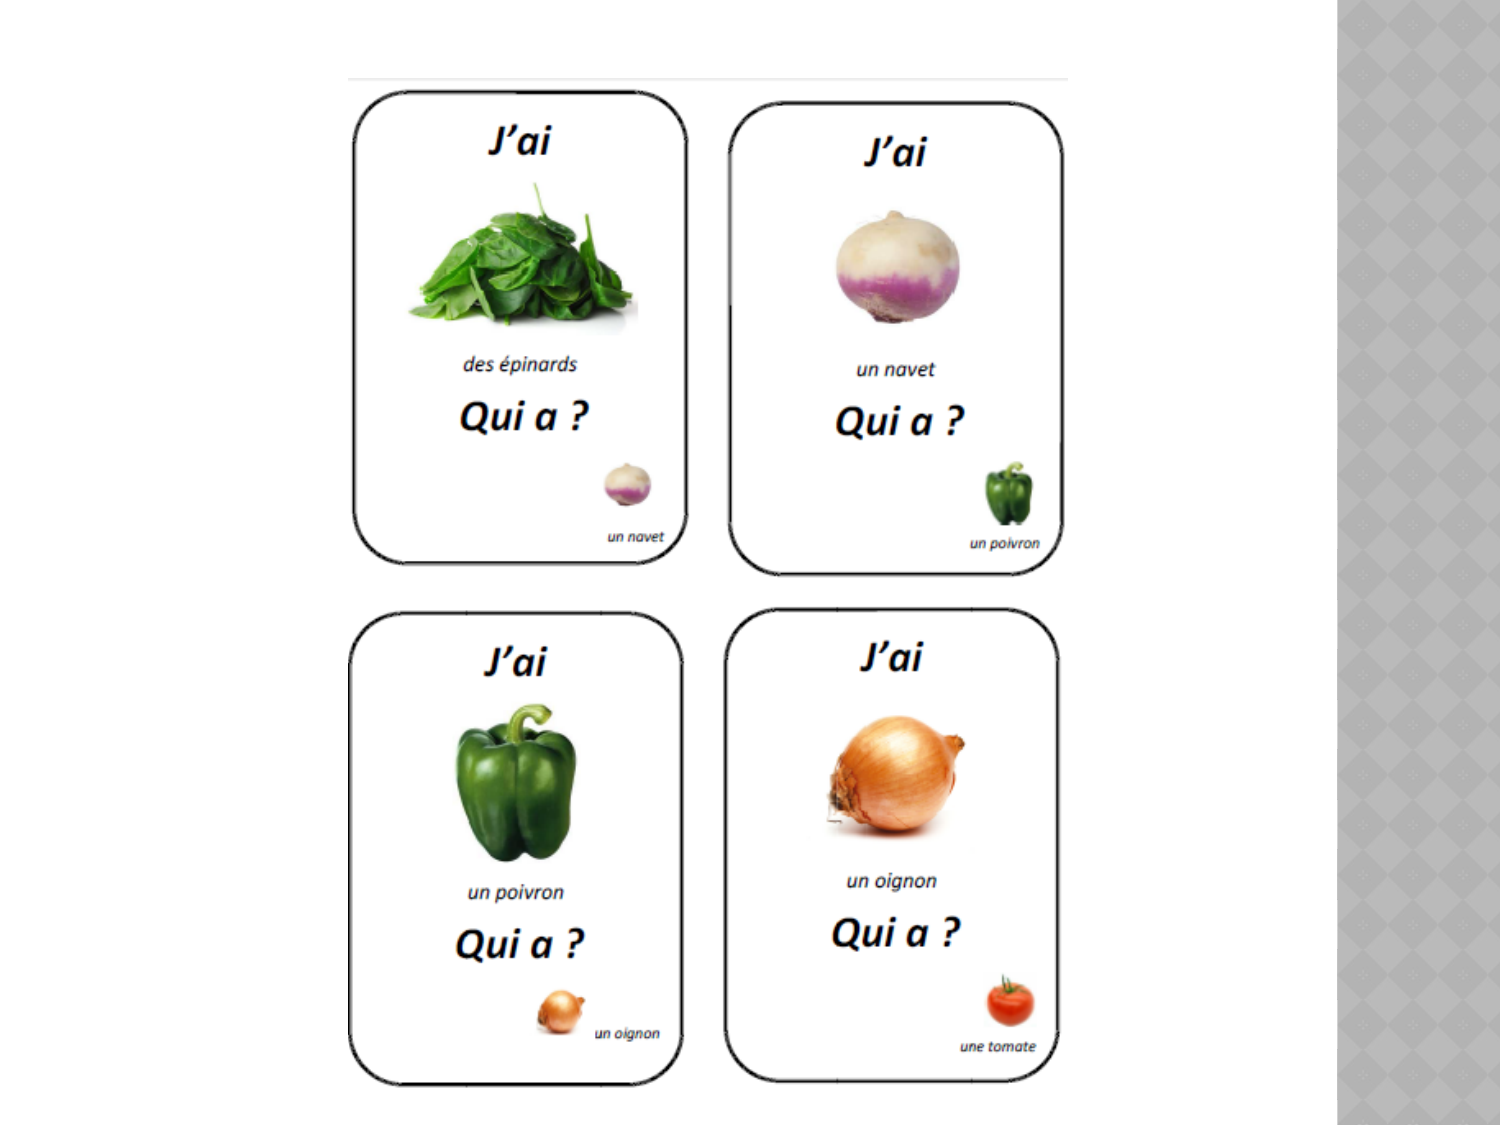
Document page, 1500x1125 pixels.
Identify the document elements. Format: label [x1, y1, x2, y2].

list [347, 77, 1069, 1097]
